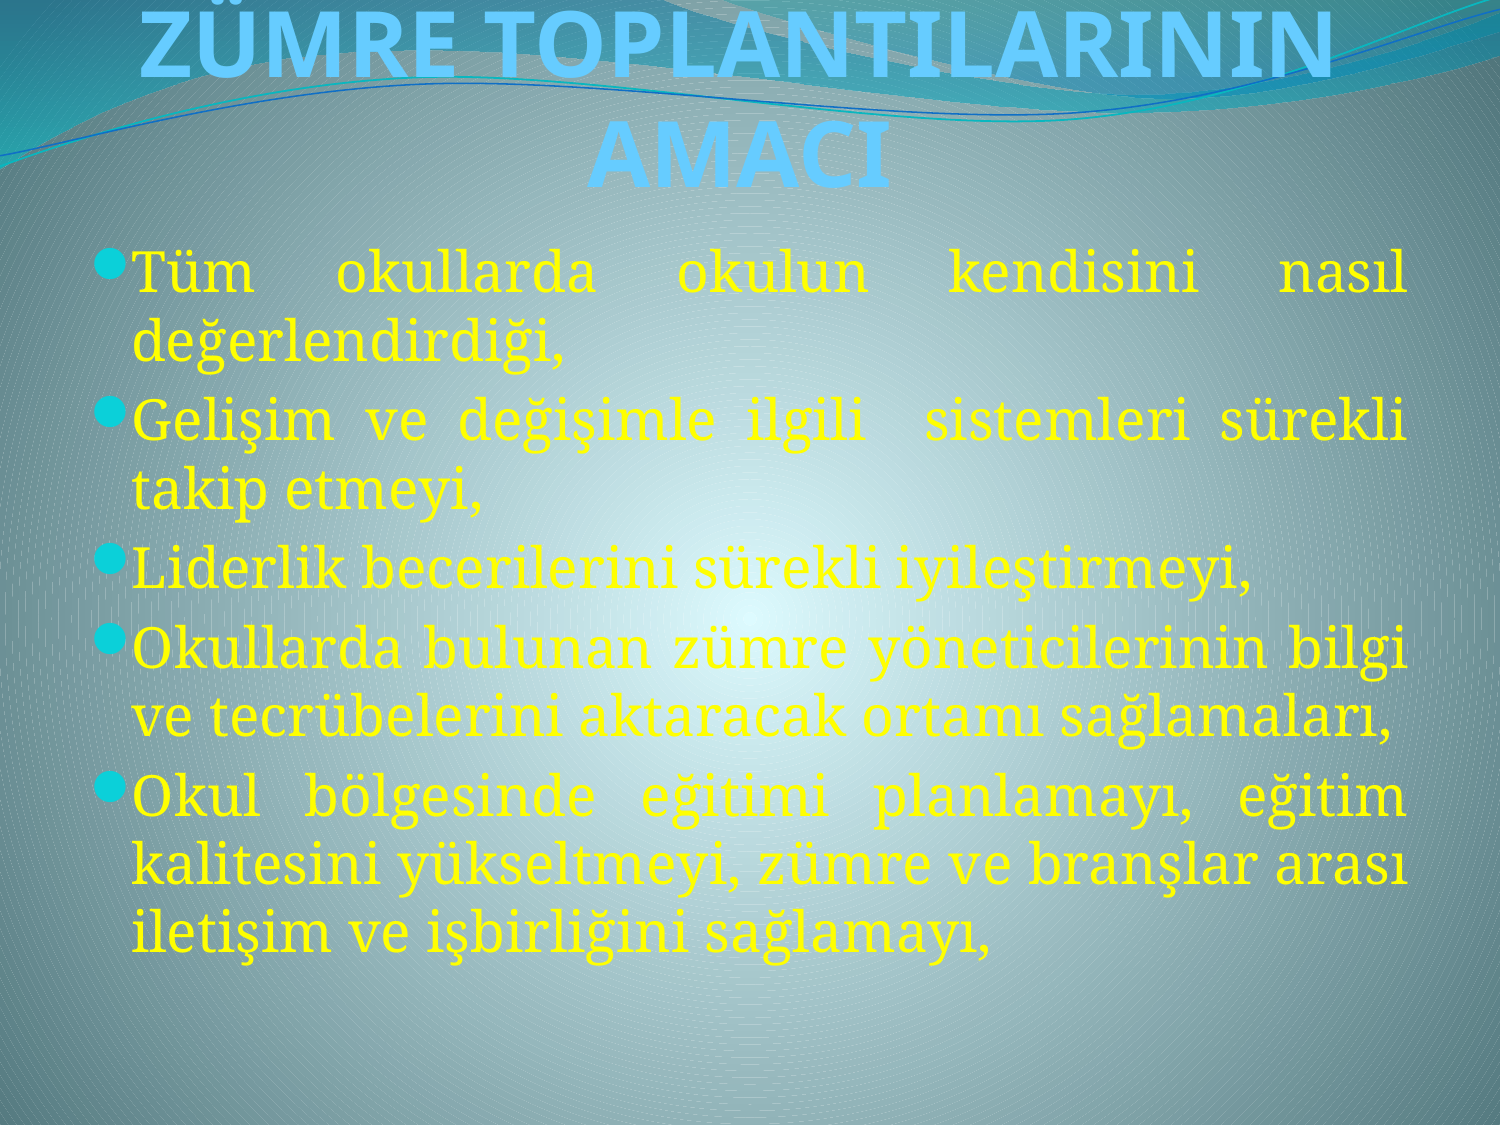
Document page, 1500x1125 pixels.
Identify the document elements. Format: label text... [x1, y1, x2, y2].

list Tüm okullarda okulun kendisini nasıl değerlendirdiği, Gelişim ve değişimle ilgili sistemleri sürekli takip etmeyi, Liderlik becerilerini sürekli iyileştirmeyi, Okullarda bulunan zümre yöneticilerinin bilgi ve tecrübelerini aktaracak ortamı sağlamaları, Okul bölgesinde eğitimi planlamayı, eğitim kalitesini yükseltmeyi, zümre ve branşlar arası iletişim ve işbirliğini sağlamayı, [75, 149, 1425, 1012]
title . ZÜMRE TOPLANTILARININ AMACI [64, 78, 1415, 207]
